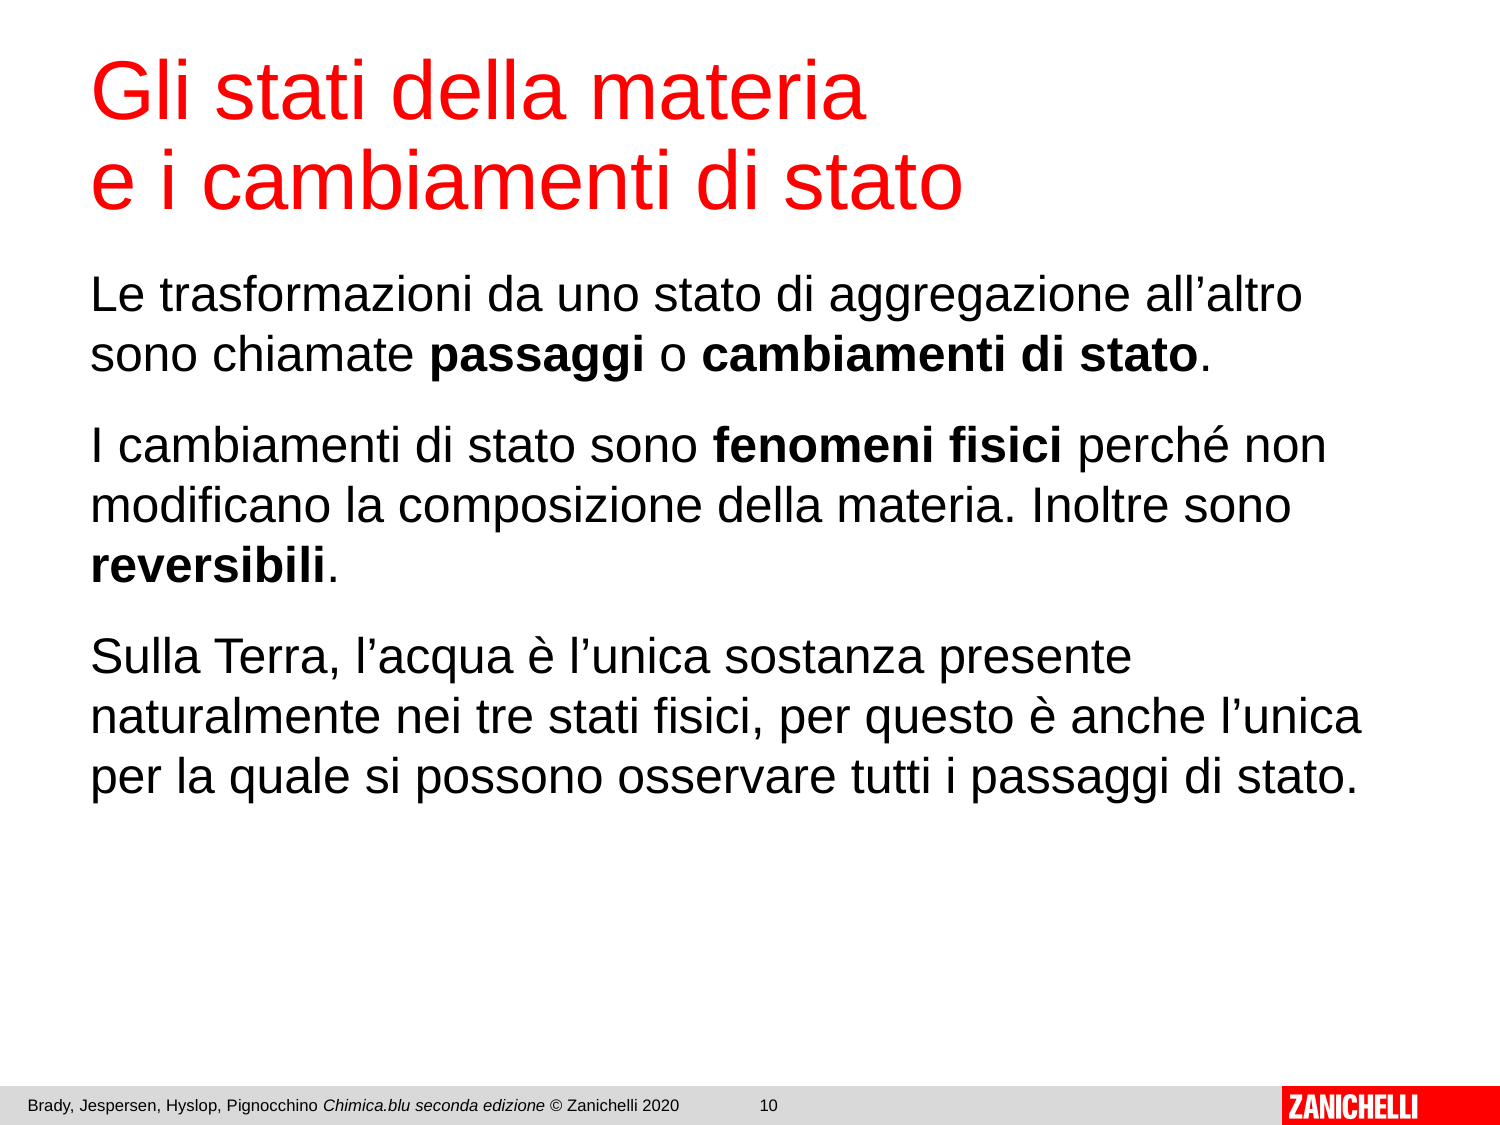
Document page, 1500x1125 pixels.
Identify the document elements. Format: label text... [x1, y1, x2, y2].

list Le trasformazioni da uno stato di aggregazione all’altro sono chiamate passaggi o cambiamenti di stato. I cambiamenti di stato sono fenomeni fisici perché non modificano la composizione della materia. Inoltre sono reversibili. Sulla Terra, l’acqua è l’unica sostanza presente naturalmente nei tre stati fisici, per questo è anche l’unica per la quale si possono osservare tutti i passaggi di stato. [75, 253, 1424, 929]
title Gli stati della materia e i cambiamenti di stato [75, 62, 1424, 213]
picture [1282, 1086, 1500, 1125]
footer Brady, Jespersen, Hyslop, Pignocchino Chimica.blu seconda edizione © Zanichelli 2020 [12, 1086, 857, 1125]
